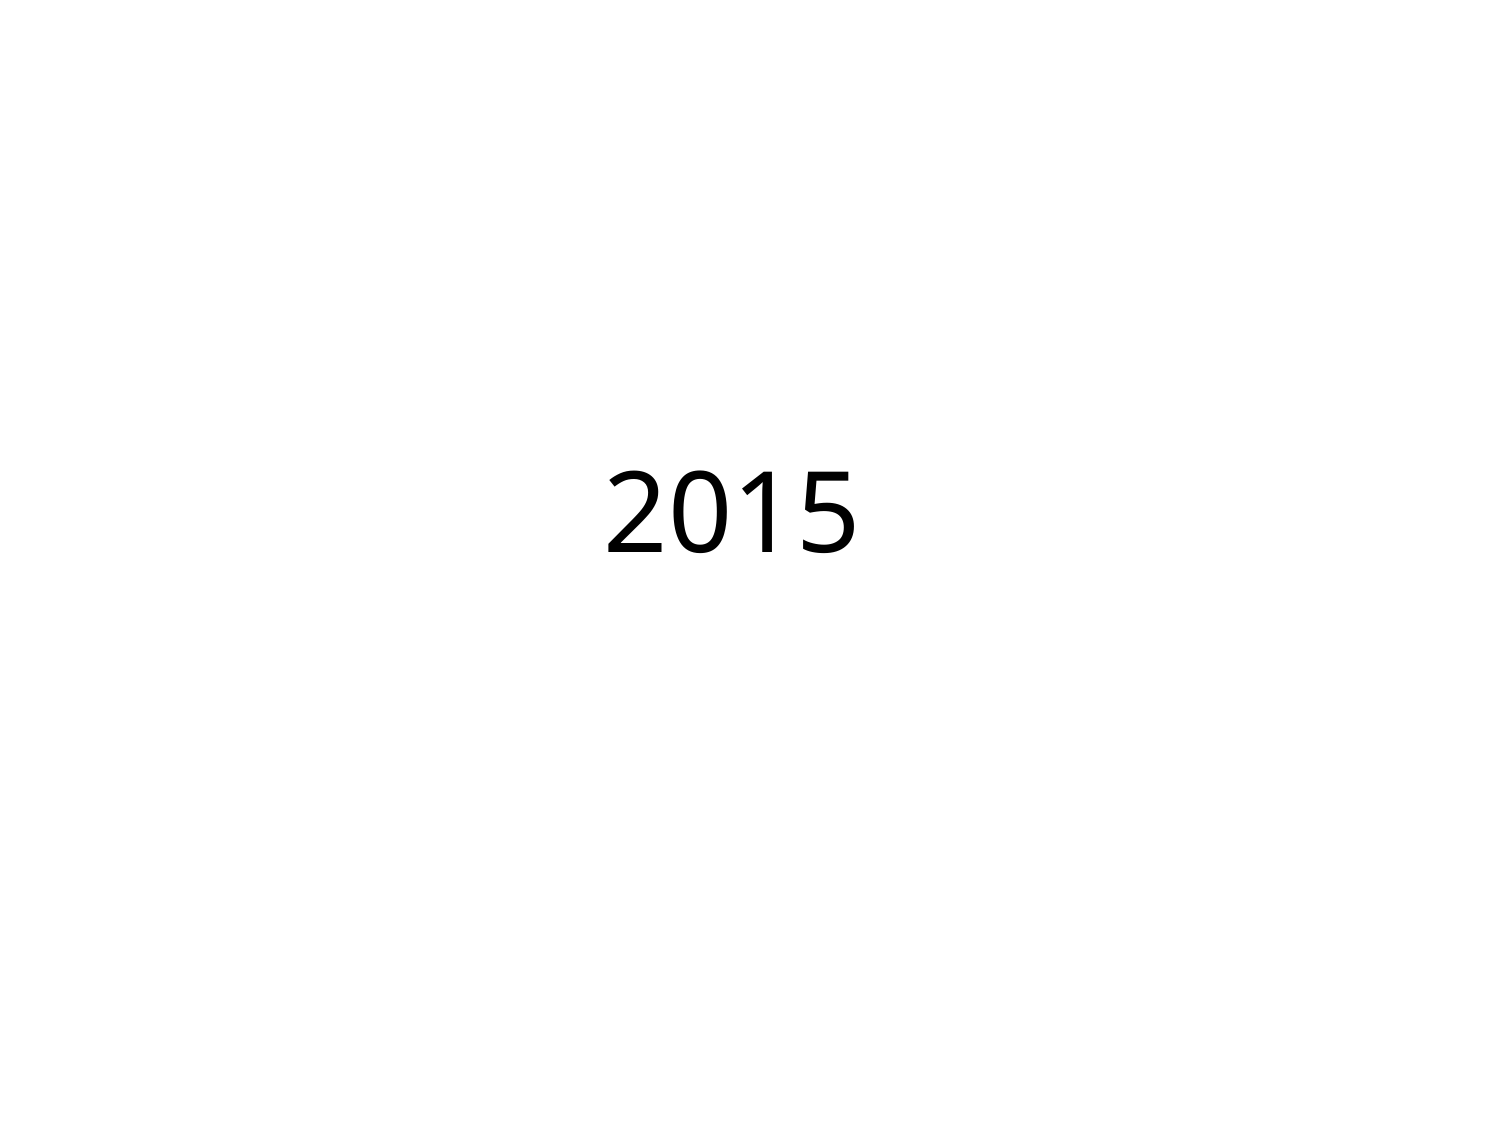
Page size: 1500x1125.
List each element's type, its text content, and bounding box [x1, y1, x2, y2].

text_box 2015 [589, 432, 876, 583]
